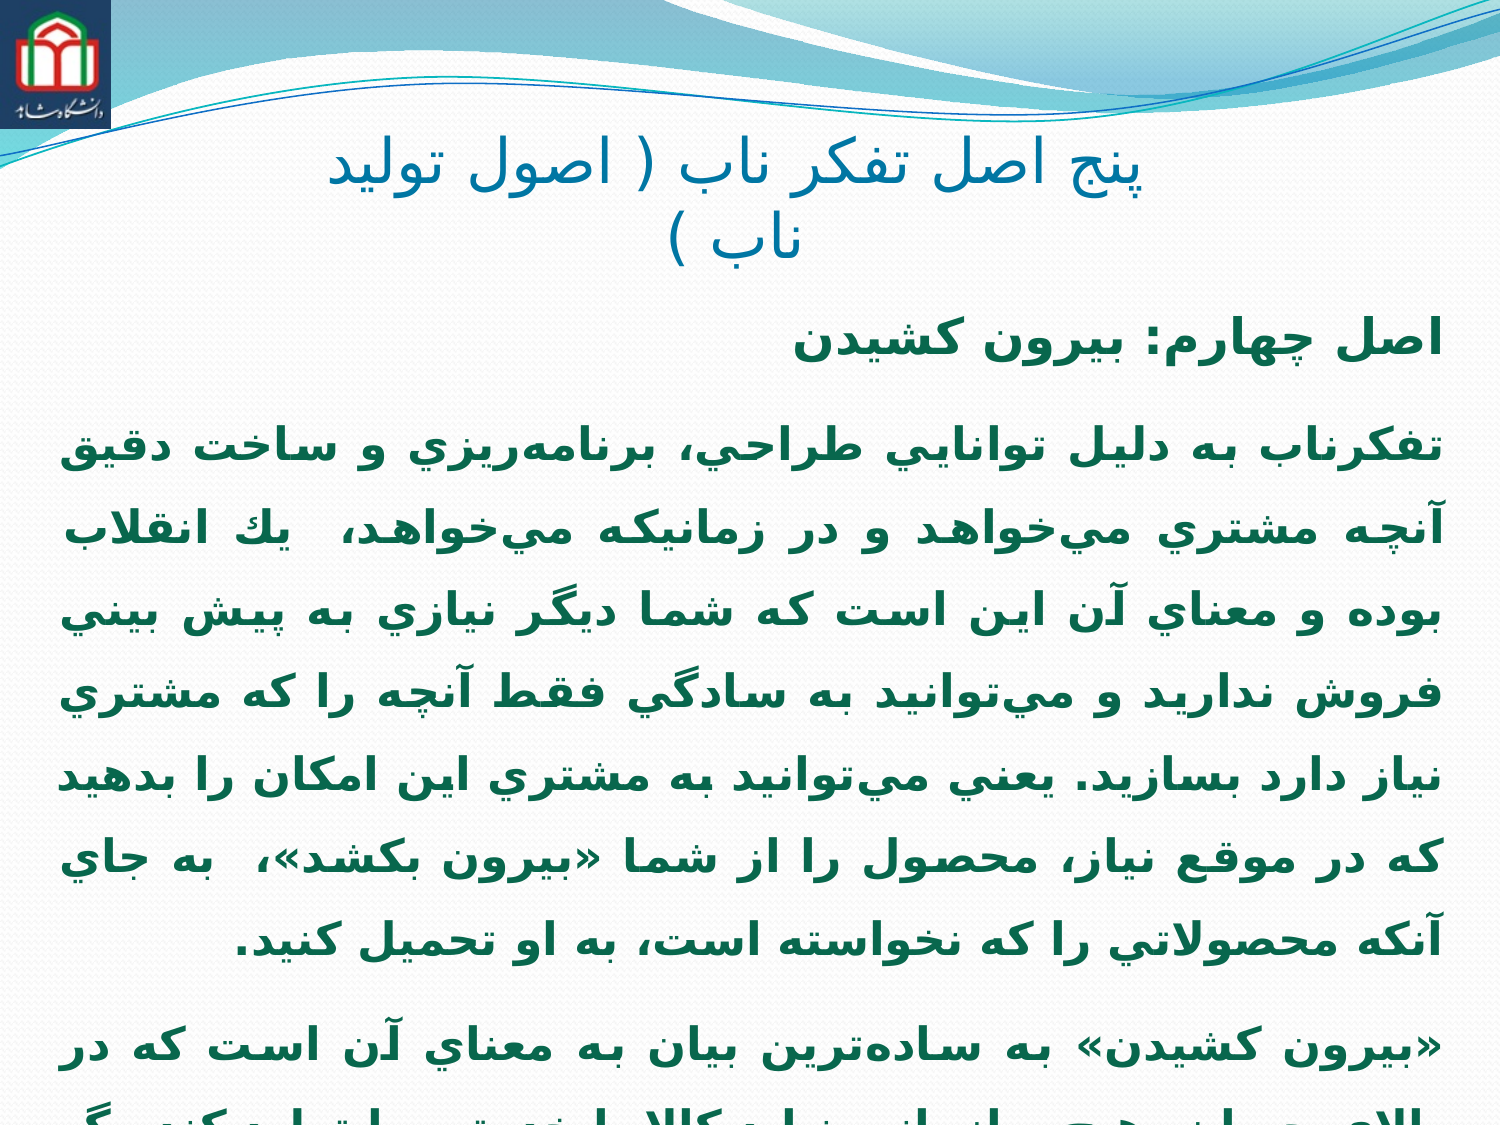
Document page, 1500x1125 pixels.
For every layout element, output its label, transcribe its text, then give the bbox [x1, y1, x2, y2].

picture [0, 0, 111, 129]
text_box اصل چهارم: بيرون كشيدن تفكرناب به دليل توانايي طراحي، برنامه‌ريزي و ساخت دقيق آنچه مشتري مي‌خواهد و در زمانيكه مي‌خواهد، يك انقلاب بوده و معناي آن اين است كه شما ديگر نيازي به پيش بيني فروش نداريد و مي‌توانيد به سادگي فقط آنچه را كه مشتري نياز دارد بسازيد. يعني مي‌توانيد به مشتري اين امكان را بدهيد كه در موقع نياز، محصول را از شما «بيرون بكشد»، به جاي آنكه محصولاتي را كه نخواسته است، به او تحميل كنيد. «بيرون كشيدن» به ساده‌ترين بيان به معناي آن است كه در بالاي جريان، هيچ سازماني نبايد كالا يا خدمتي را توليد كند مگر آنكه در پايين جريان، مشتري‌اي آن را خواسته باشد. [41, 267, 1460, 1125]
text_box پنج اصل تفكر ناب ( اصول تولید ناب ) [242, 113, 1229, 267]
